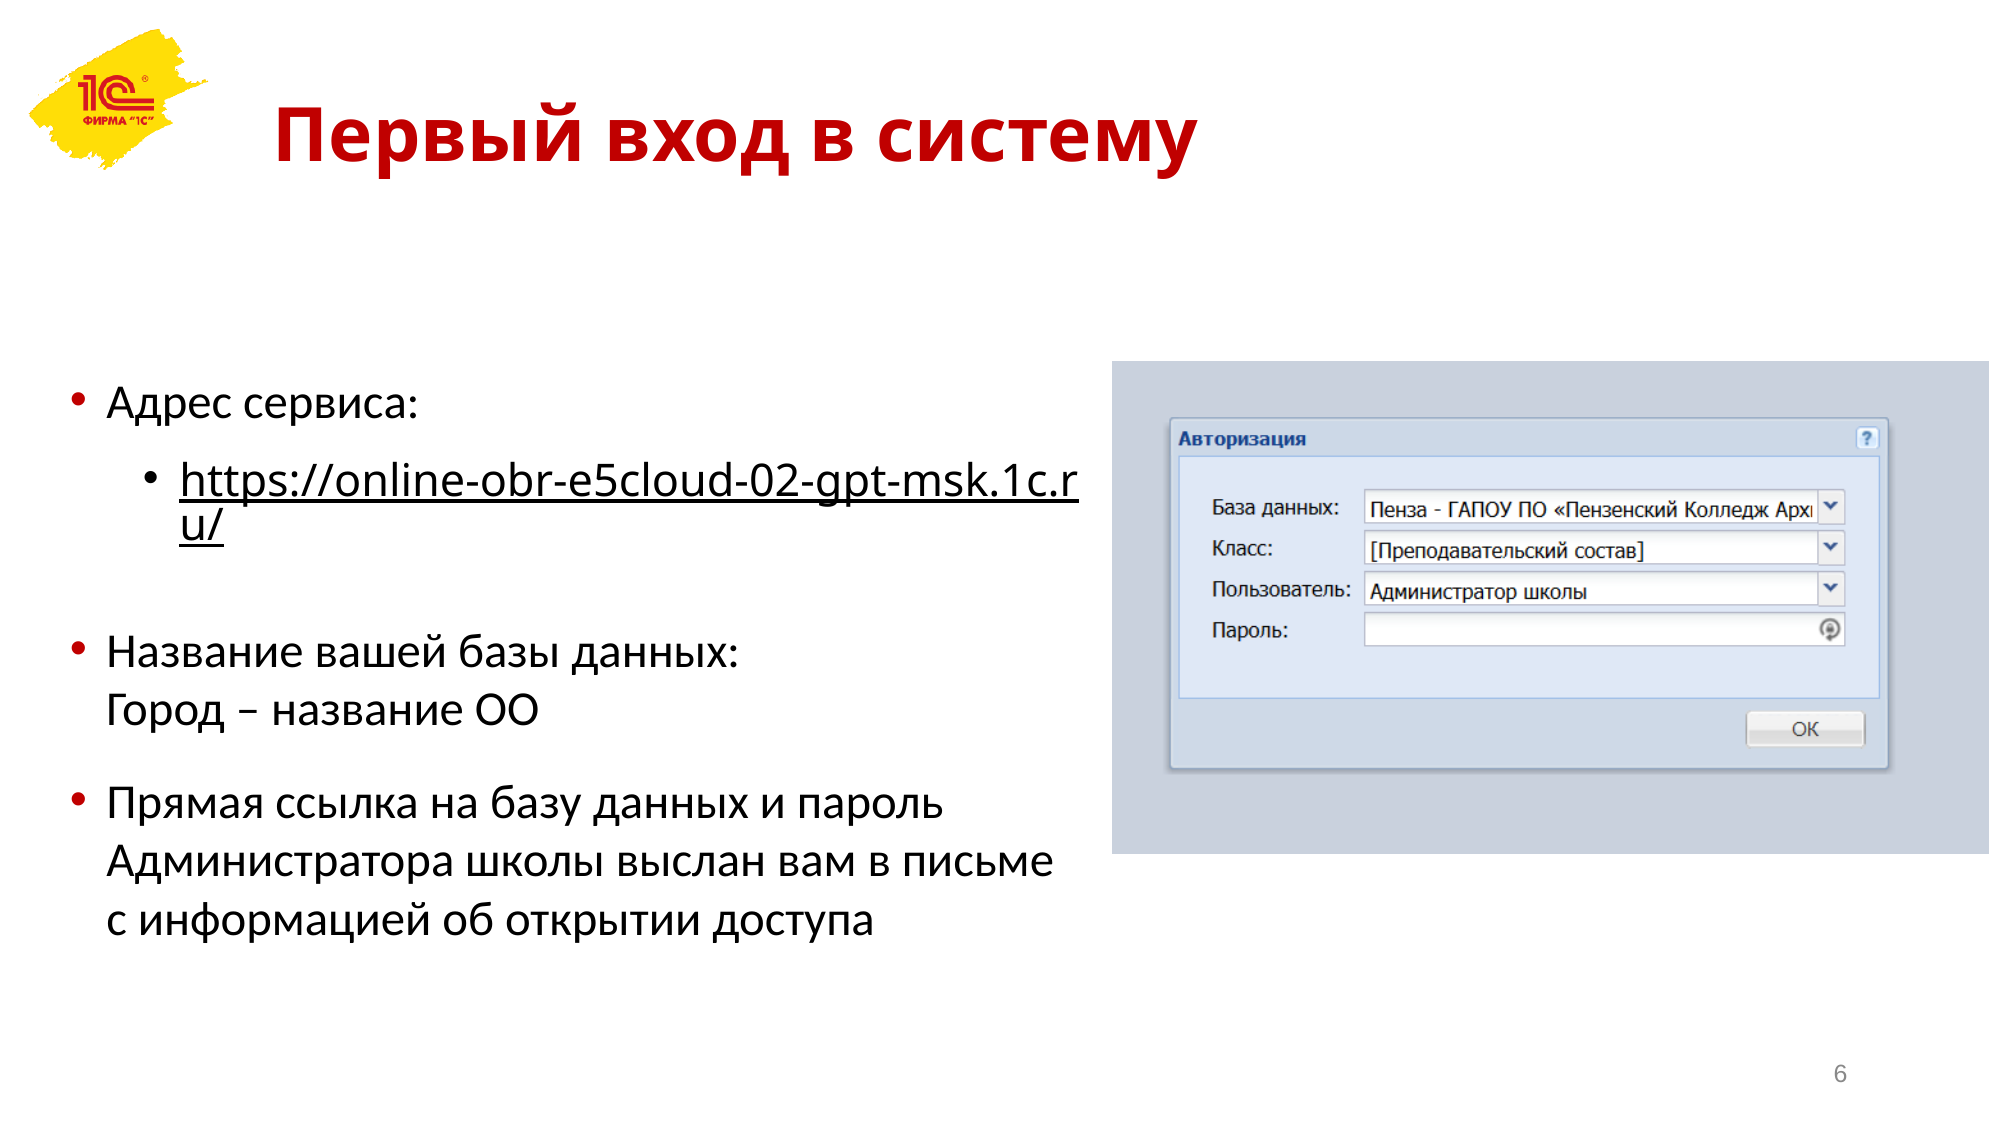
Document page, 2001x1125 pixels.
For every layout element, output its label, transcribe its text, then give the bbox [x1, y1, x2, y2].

list Адрес сервиса: https://online-obr-e5cloud-02-gpt-msk.1c.ru/ Название вашей базы данных: Город – название ОО Прямая ссылка на базу данных и пароль Администратора школы выслан вам в письме с информацией об открытии доступа [54, 361, 1095, 910]
slide_number 6 [1412, 1042, 1863, 1103]
picture [23, 24, 212, 173]
title Первый вход в систему [257, 60, 1771, 215]
picture [1112, 361, 1989, 854]
